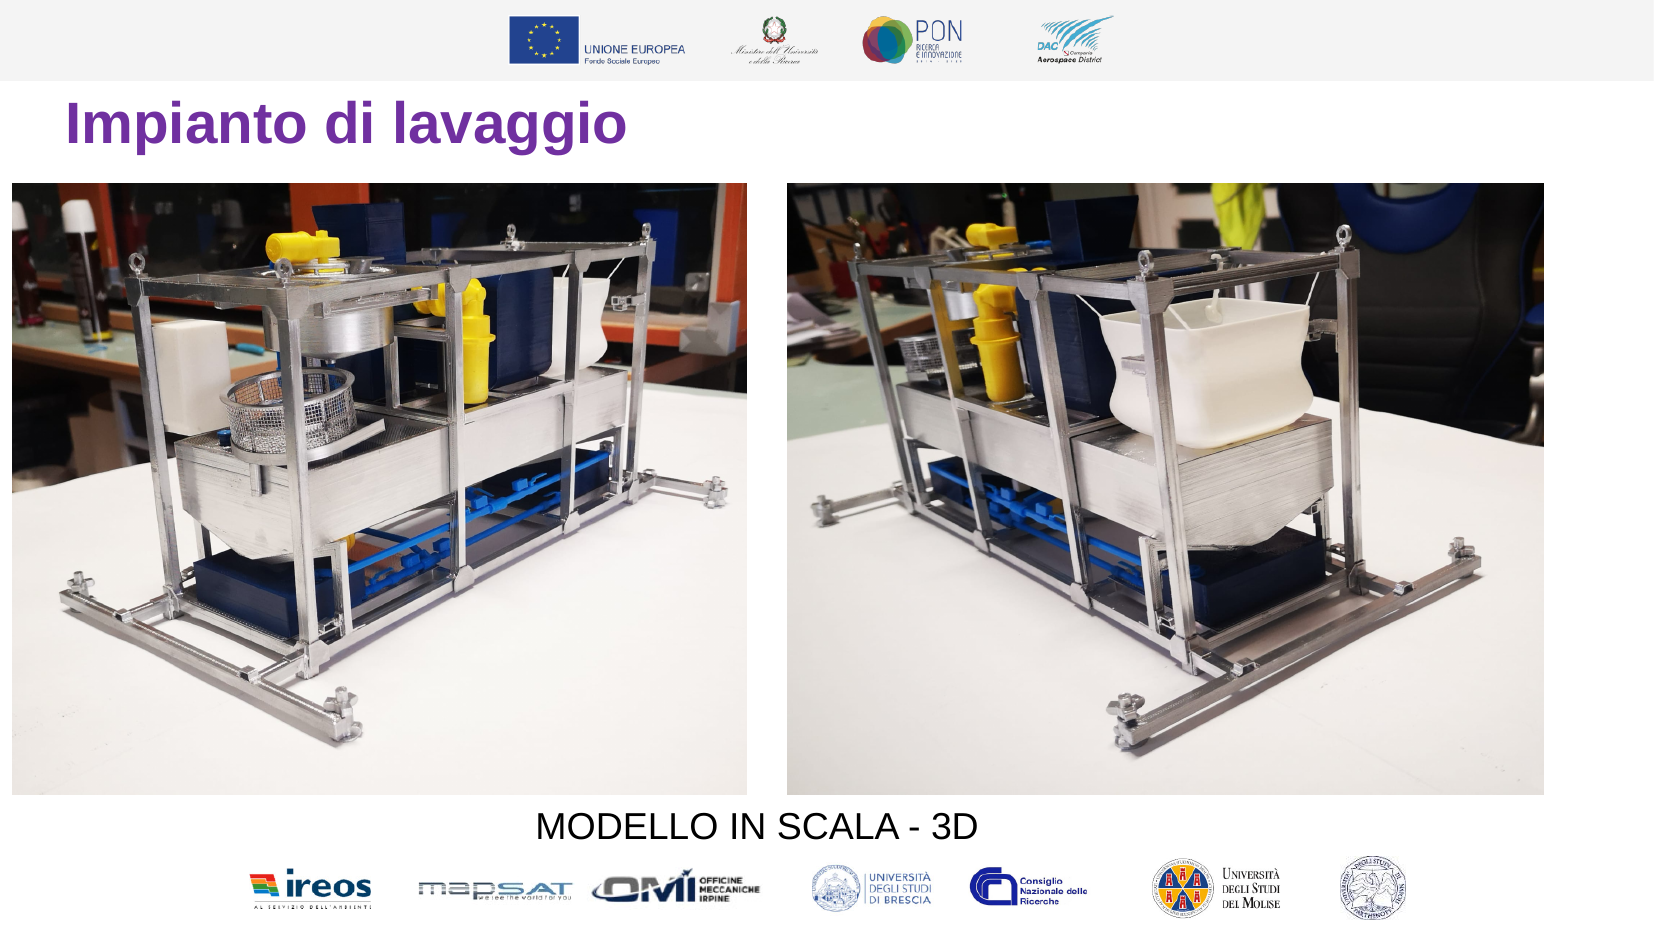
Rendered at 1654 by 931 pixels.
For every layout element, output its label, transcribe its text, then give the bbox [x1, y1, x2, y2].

picture [12, 183, 747, 796]
text_box MODELLO IN SCALA - 3D [520, 794, 1133, 854]
picture [0, 0, 1654, 81]
picture [786, 183, 1544, 795]
text_box Impianto di lavaggio [50, 92, 892, 163]
picture [249, 856, 1406, 921]
